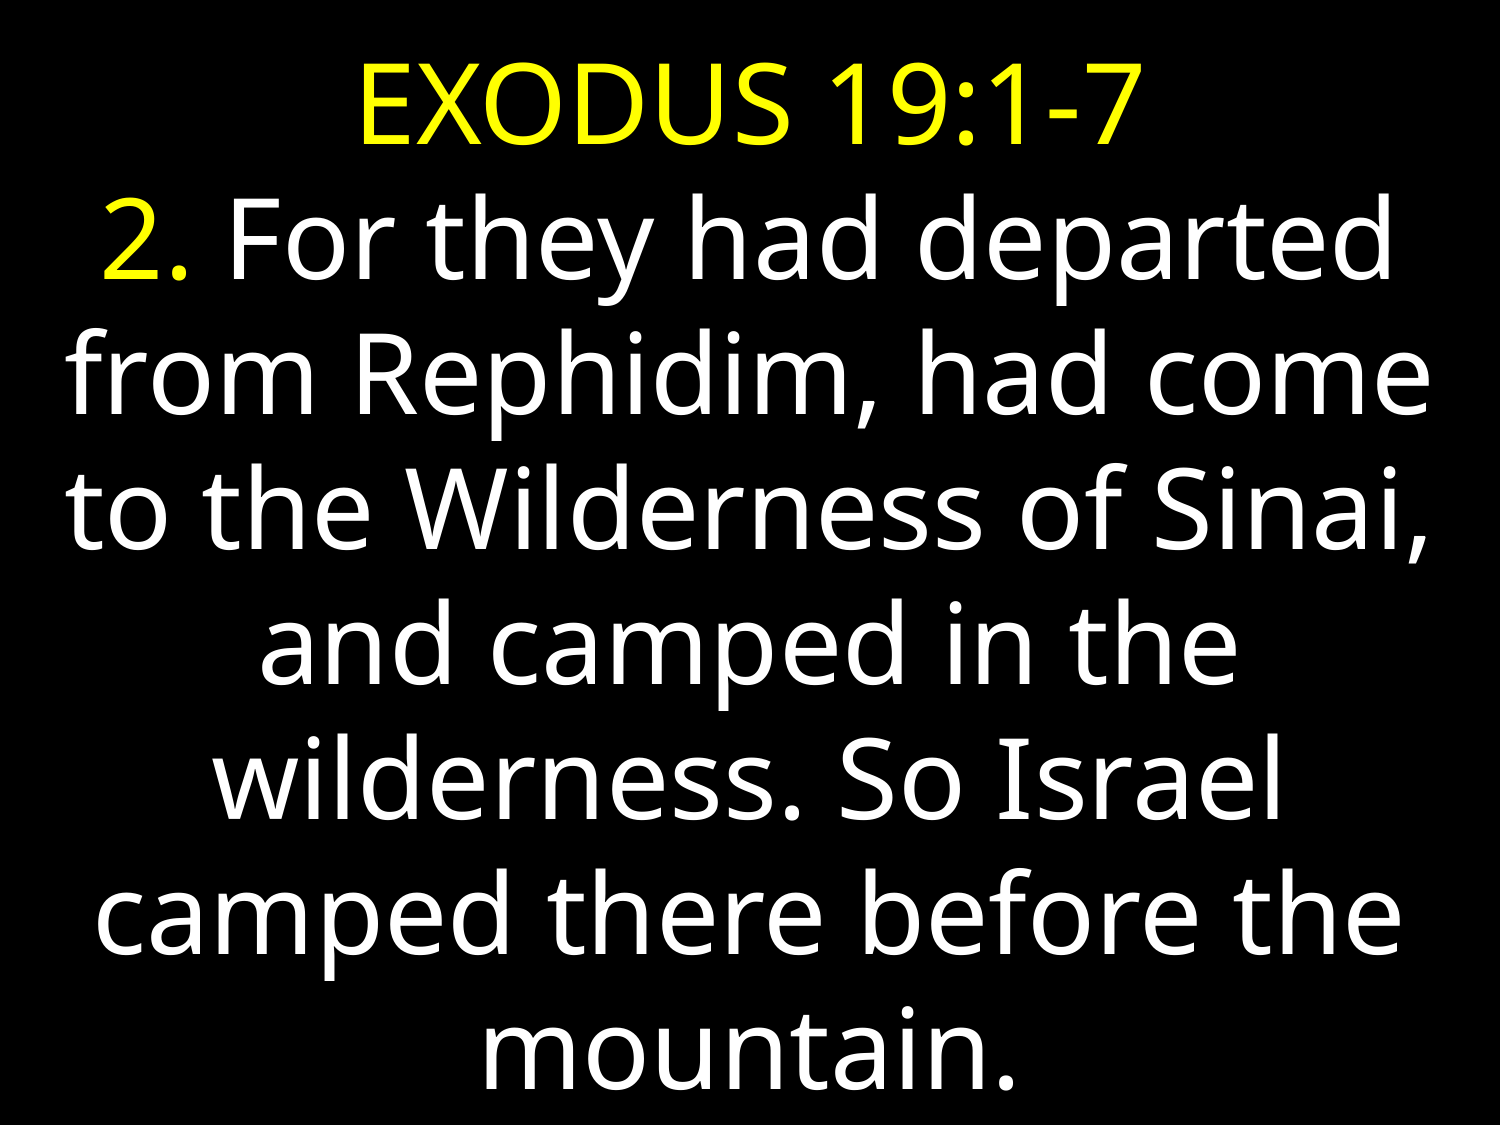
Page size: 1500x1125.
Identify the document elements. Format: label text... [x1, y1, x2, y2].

text_box EXODUS 19:1-7 2. For they had departed from Rephidim, had come to the Wilderness of Sinai, and camped in the wilderness. So Israel camped there before the mountain. [25, 24, 1475, 1119]
